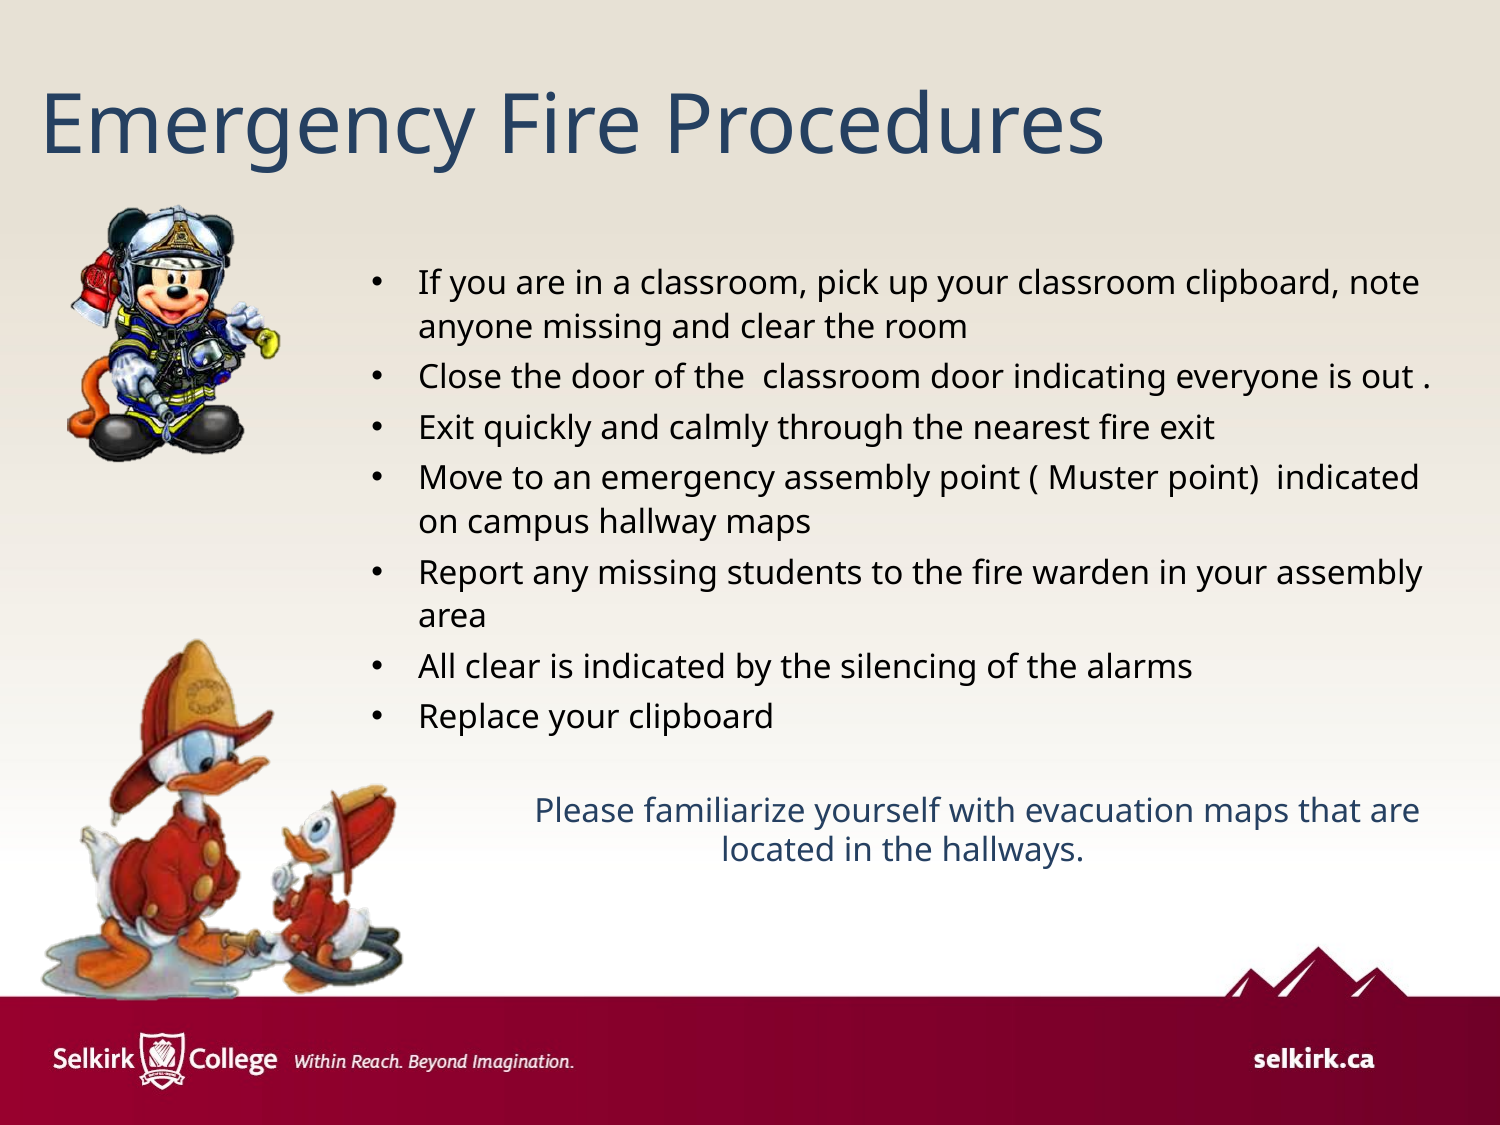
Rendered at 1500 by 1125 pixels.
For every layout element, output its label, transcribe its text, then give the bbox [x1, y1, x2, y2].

text_box If you are in a classroom, pick up your classroom clipboard, note anyone missing and clear the room Close the door of the classroom door indicating everyone is out . Exit quickly and calmly through the nearest fire exit Move to an emergency assembly point ( Muster point) indicated on campus hallway maps Report any missing students to the fire warden in your assembly area All clear is indicated by the silencing of the alarms Replace your clipboard Please familiarize yourself with evacuation maps that are located in the hallways. [356, 288, 1450, 899]
picture [0, 0, 1500, 1125]
text_box Emergency Fire Procedures [24, 62, 1500, 288]
